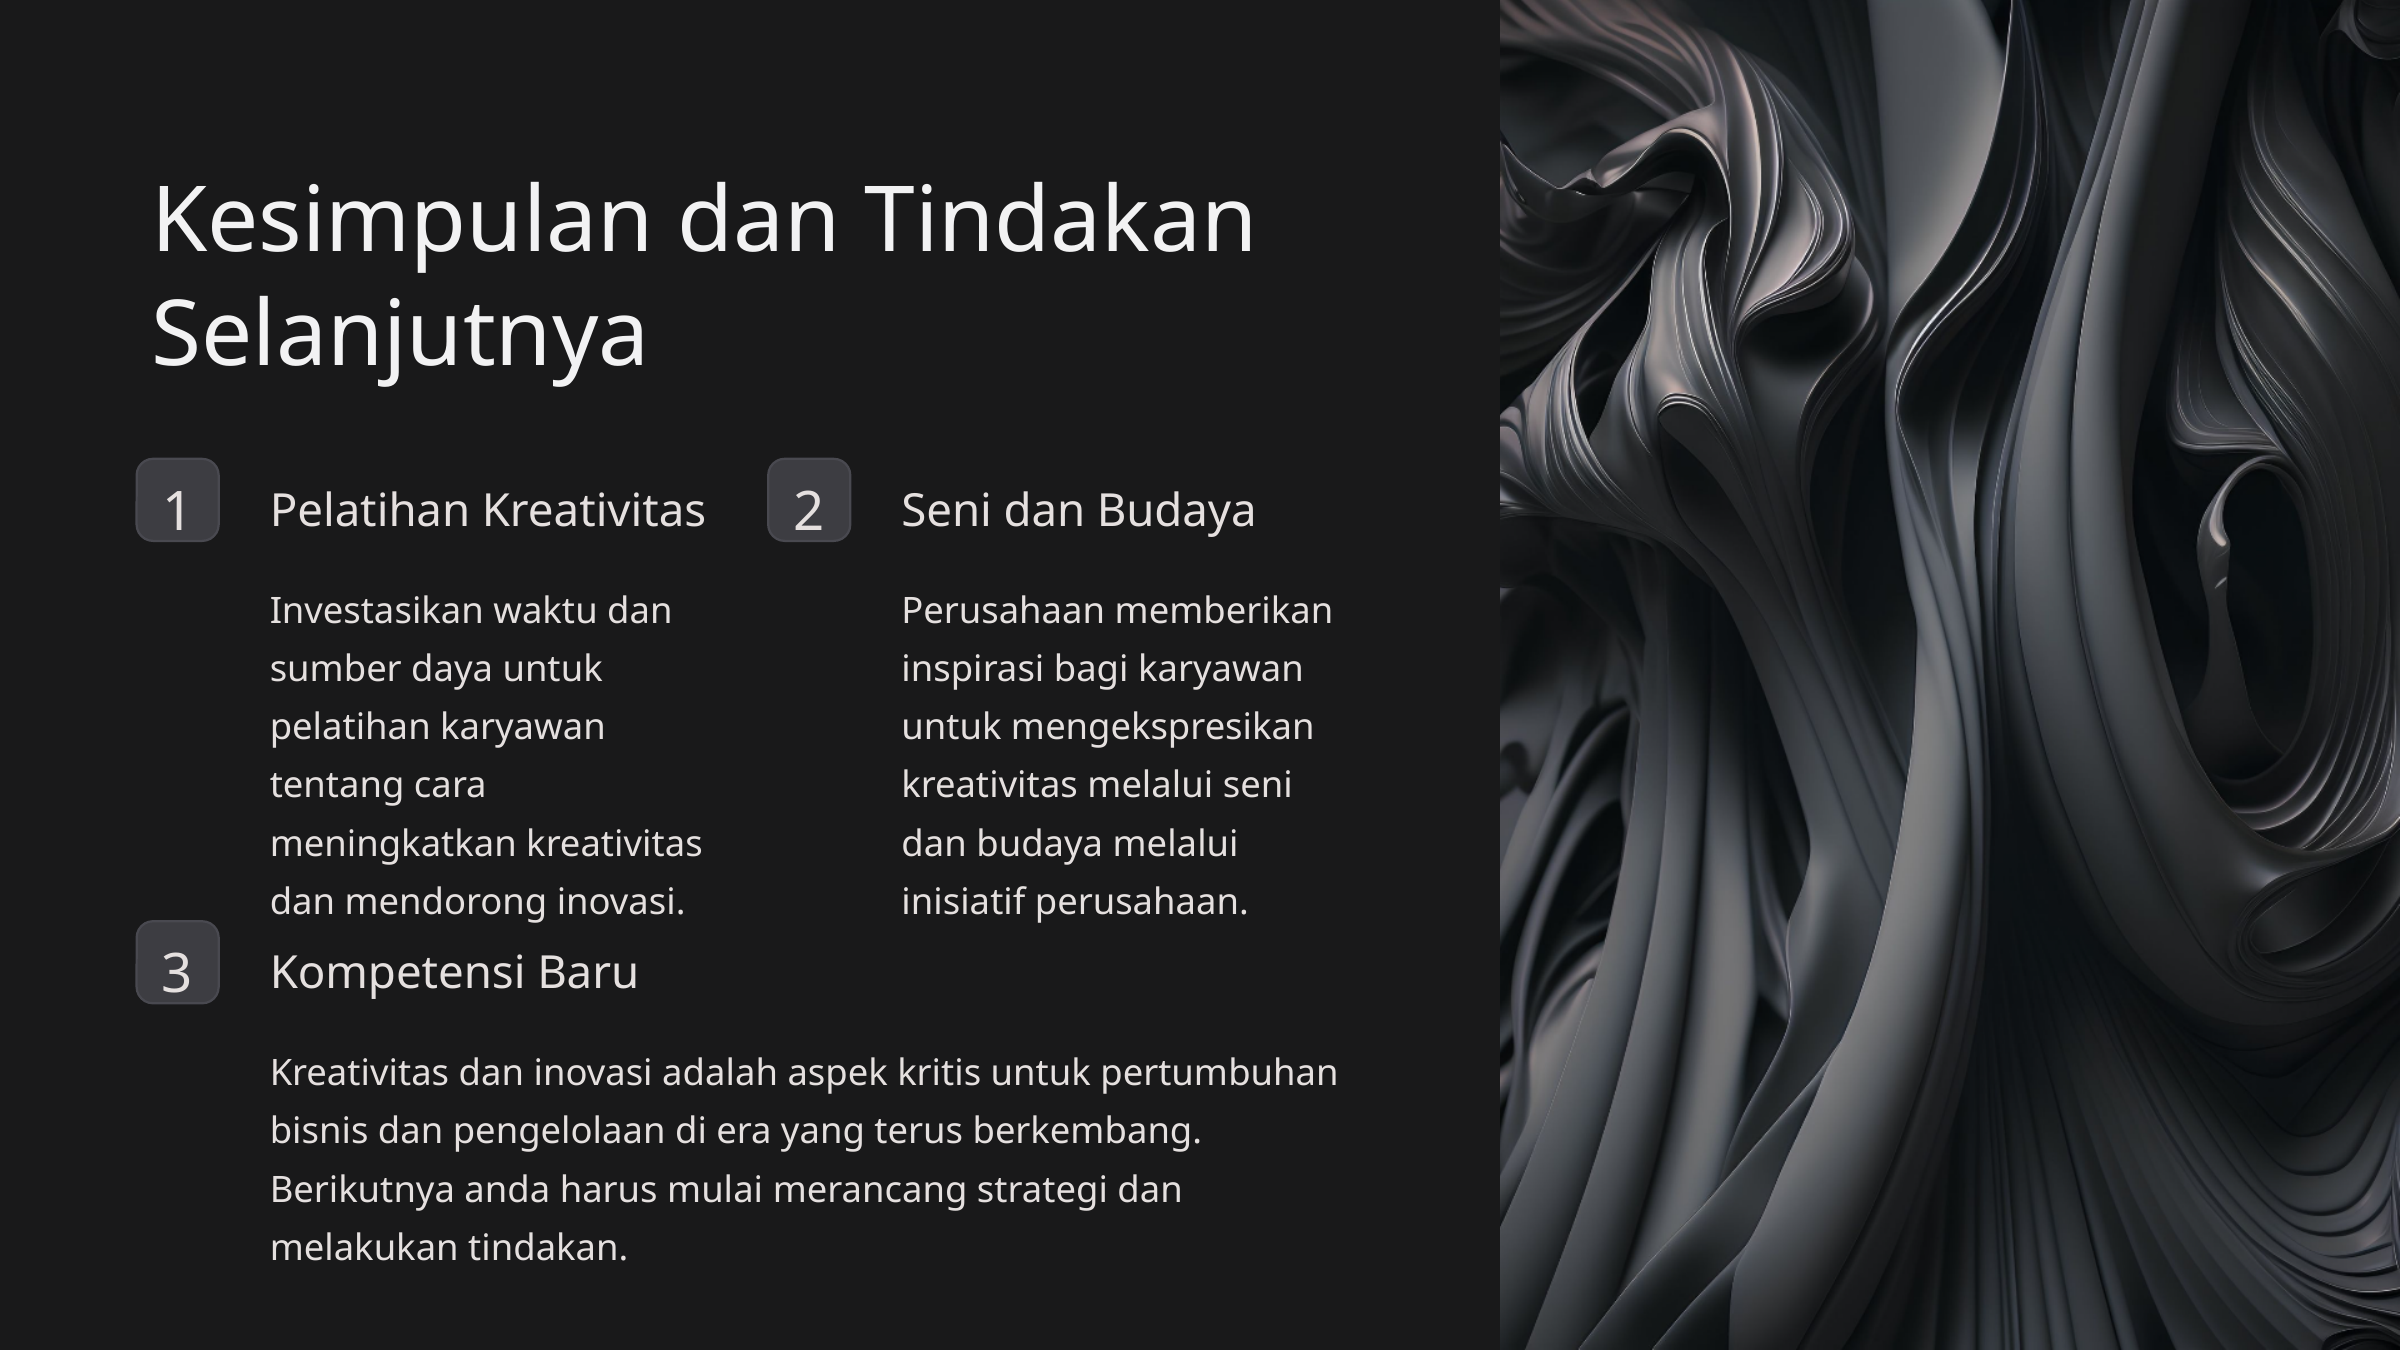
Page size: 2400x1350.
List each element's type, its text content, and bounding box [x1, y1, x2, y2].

text_box Kesimpulan dan Tindakan Selanjutnya [136, 147, 1364, 376]
picture [1499, 0, 2400, 1350]
text_box Pelatihan Kreativitas [255, 471, 712, 529]
text_box [136, 458, 219, 541]
text_box [136, 921, 219, 1004]
text_box 1 [169, 465, 186, 534]
text_box [768, 458, 851, 541]
text_box [0, 0, 1499, 1350]
text_box Investasikan waktu dan sumber daya untuk pelatihan karyawan tentang cara meningkatkan kreativitas dan mendorong inovasi. [255, 564, 732, 857]
text_box Kreativitas dan inovasi adalah aspek kritis untuk pertumbuhan bisnis dan pengelolaan di era yang terus berkembang. Berikutnya anda harus mulai merancang strategi dan melakukan tindakan. [255, 1027, 1364, 1202]
text_box Seni dan Budaya [886, 471, 1273, 529]
text_box 3 [161, 928, 194, 997]
text_box Kompetensi Baru [255, 933, 642, 991]
text_box Perusahaan memberikan inspirasi bagi karyawan untuk mengekspresikan kreativitas melalui seni dan budaya melalui inisiatif perusahaan. [886, 564, 1364, 857]
text_box 2 [793, 465, 825, 534]
